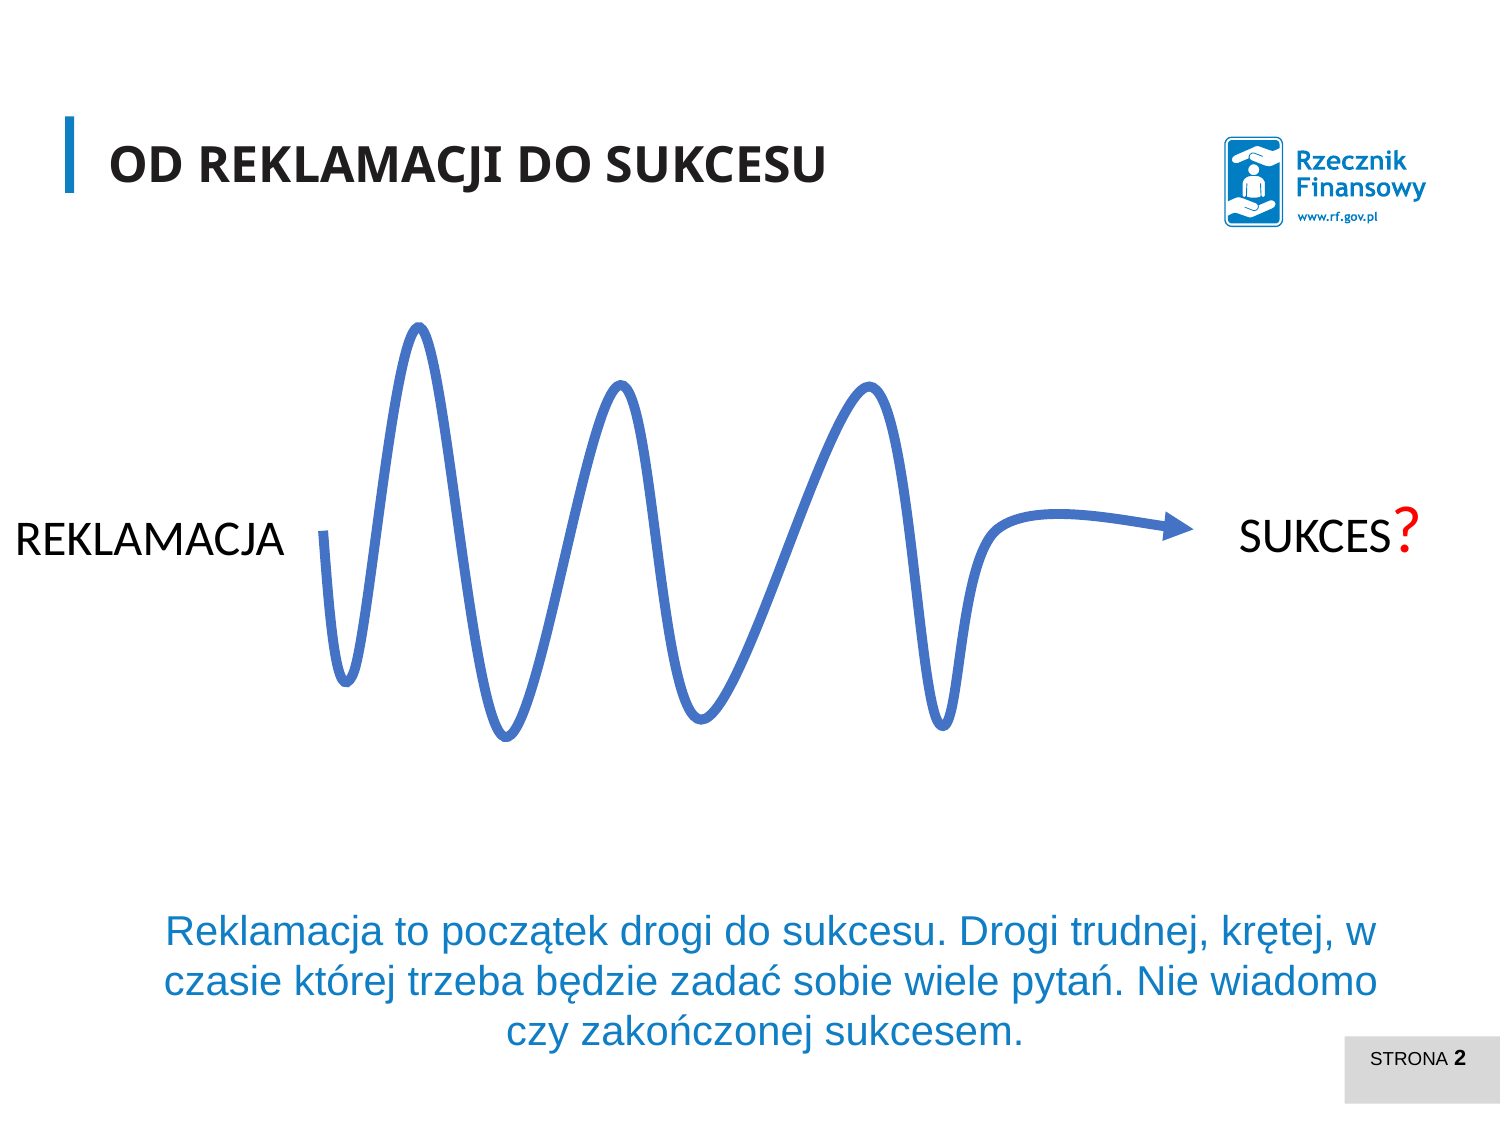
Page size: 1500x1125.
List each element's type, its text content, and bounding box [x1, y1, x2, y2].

text_box Reklamacja to początek drogi do sukcesu. Drogi trudnej, krętej, w czasie której trzeba będzie zadać sobie wiele pytań. Nie wiadomo czy zakończonej sukcesem. [125, 896, 1417, 1061]
text_box OD REKLAMACJI DO SUKCESU [93, 114, 1176, 200]
text_box [64, 115, 75, 194]
picture [1224, 136, 1500, 228]
text_box SUKCES? [1224, 478, 1457, 573]
text_box REKLAMACJA [0, 498, 327, 574]
text_box [321, 325, 1207, 739]
